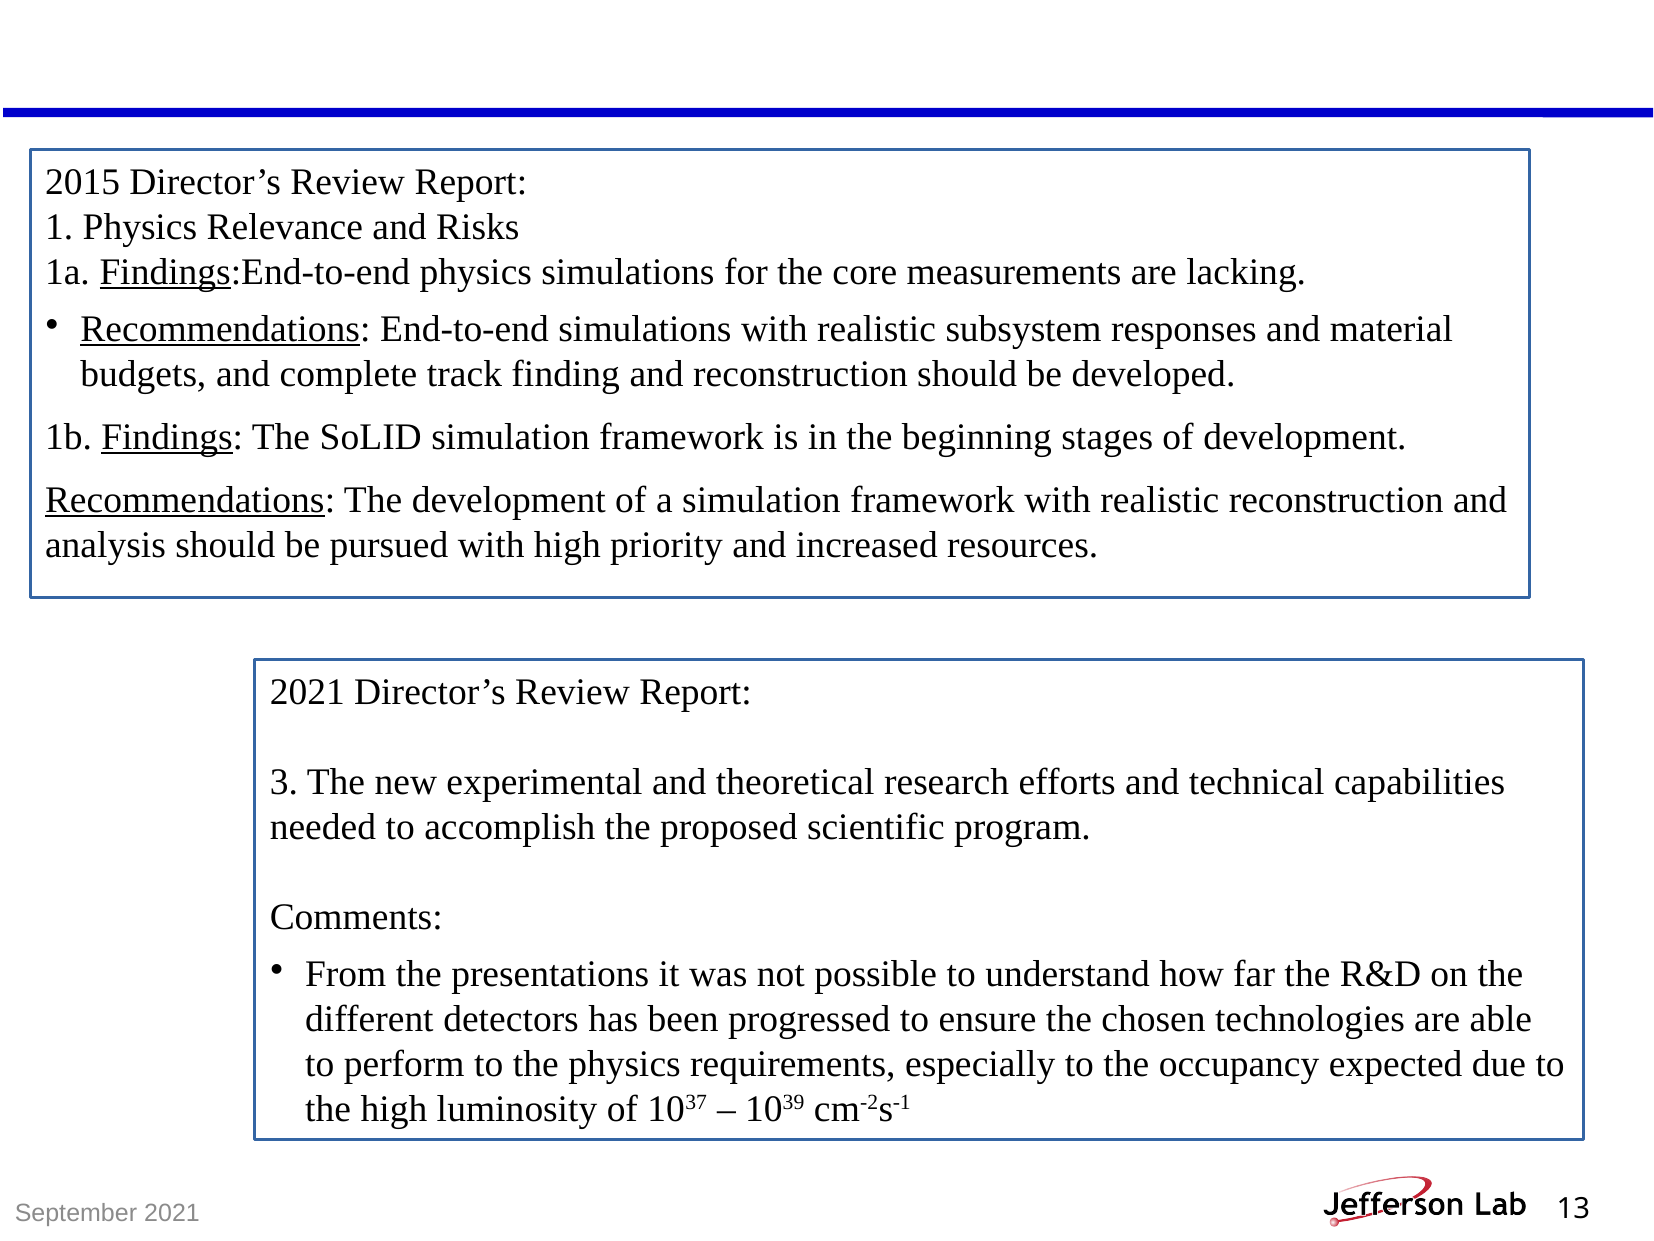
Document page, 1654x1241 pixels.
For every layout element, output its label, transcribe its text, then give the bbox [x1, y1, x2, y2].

picture [1321, 1168, 1539, 1238]
text_box 2021 Director’s Review Report: 3. The new experimental and theoretical research efforts and technical capabilities needed to accomplish the proposed scientific program. Comments: From the presentations it was not possible to understand how far the R&D on the different detectors has been progressed to ensure the chosen technologies are able to perform to the physics requirements, especially to the occupancy expected due to the high luminosity of 1037 – 1039 cm-2s-1 [254, 659, 1584, 1140]
text_box 2015 Director’s Review Report: 1. Physics Relevance and Risks 1a. Findings:End-to-end physics simulations for the core measurements are lacking. Recommendations: End-to-end simulations with realistic subsystem responses and material budgets, and complete track finding and reconstruction should be developed. 1b. Findings: The SoLID simulation framework is in the beginning stages of development. Recommendations: The development of a simulation framework with realistic reconstruction and analysis should be pursued with high priority and increased resources. [30, 149, 1530, 598]
